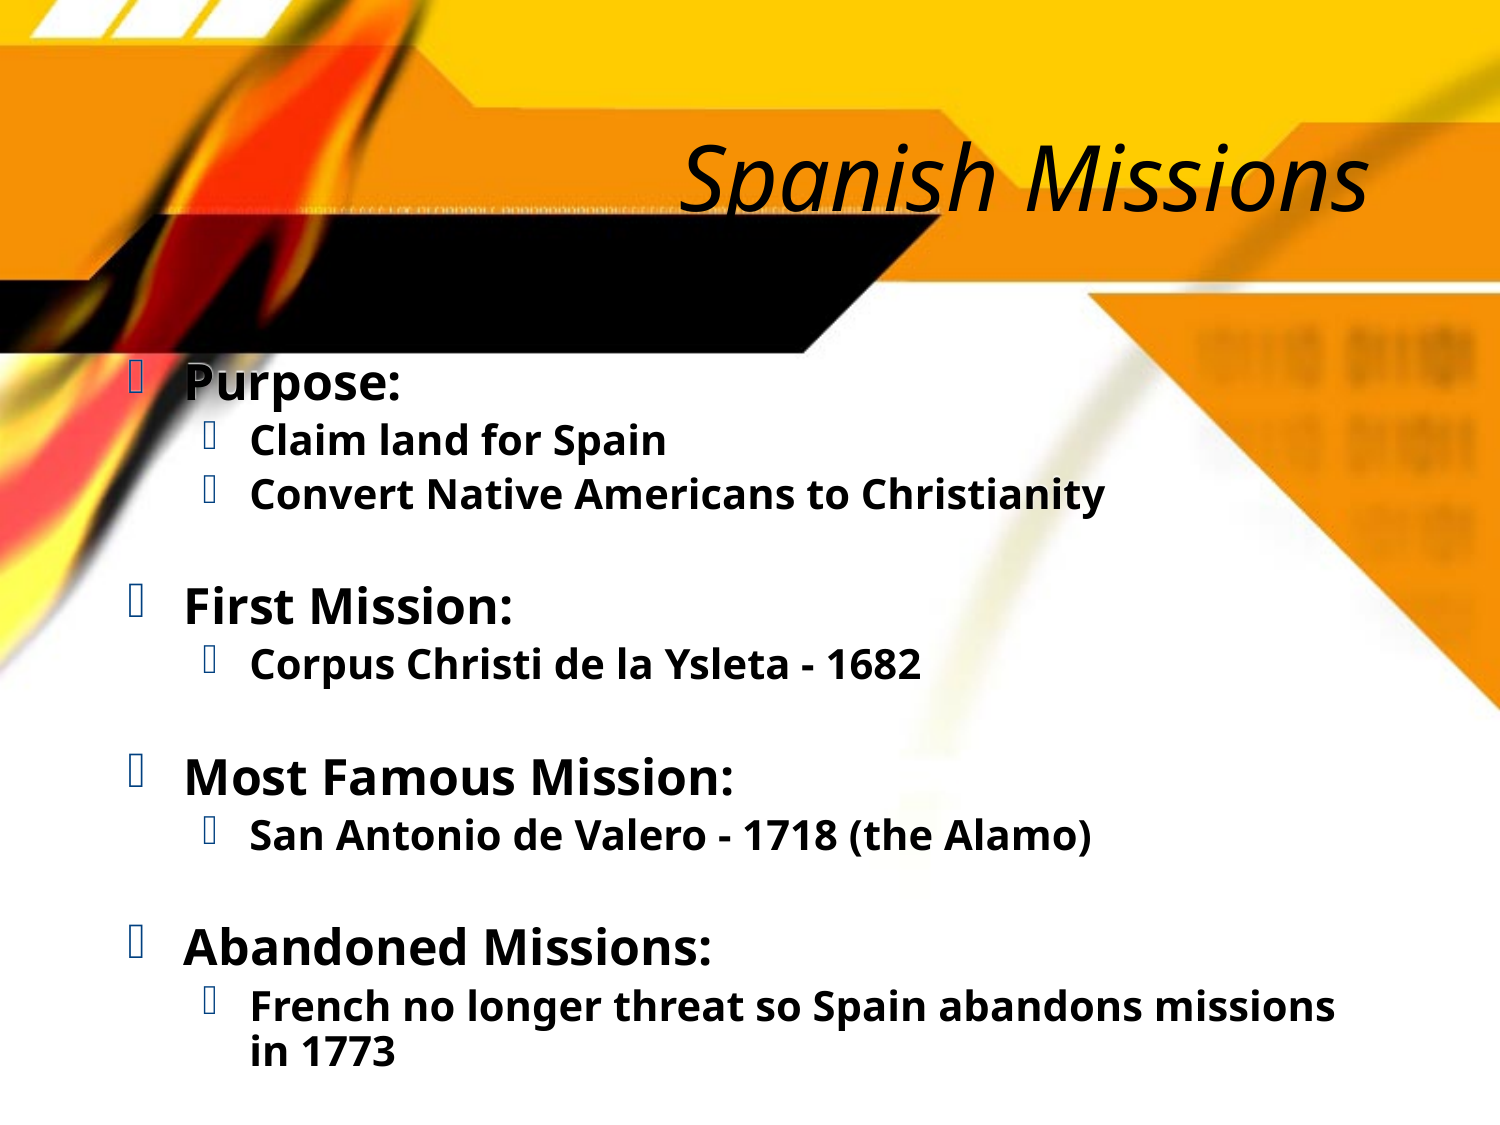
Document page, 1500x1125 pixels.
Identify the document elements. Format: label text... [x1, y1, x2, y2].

picture [0, 0, 1500, 1125]
list Purpose: Claim land for Spain Convert Native Americans to Christianity First Mission: Corpus Christi de la Ysleta - 1682 Most Famous Mission: San Antonio de Valero - 1718 (the Alamo) Abandoned Missions: French no longer threat so Spain abandons missions in 1773 [112, 349, 1388, 1026]
title Spanish Missions [112, 37, 1388, 238]
